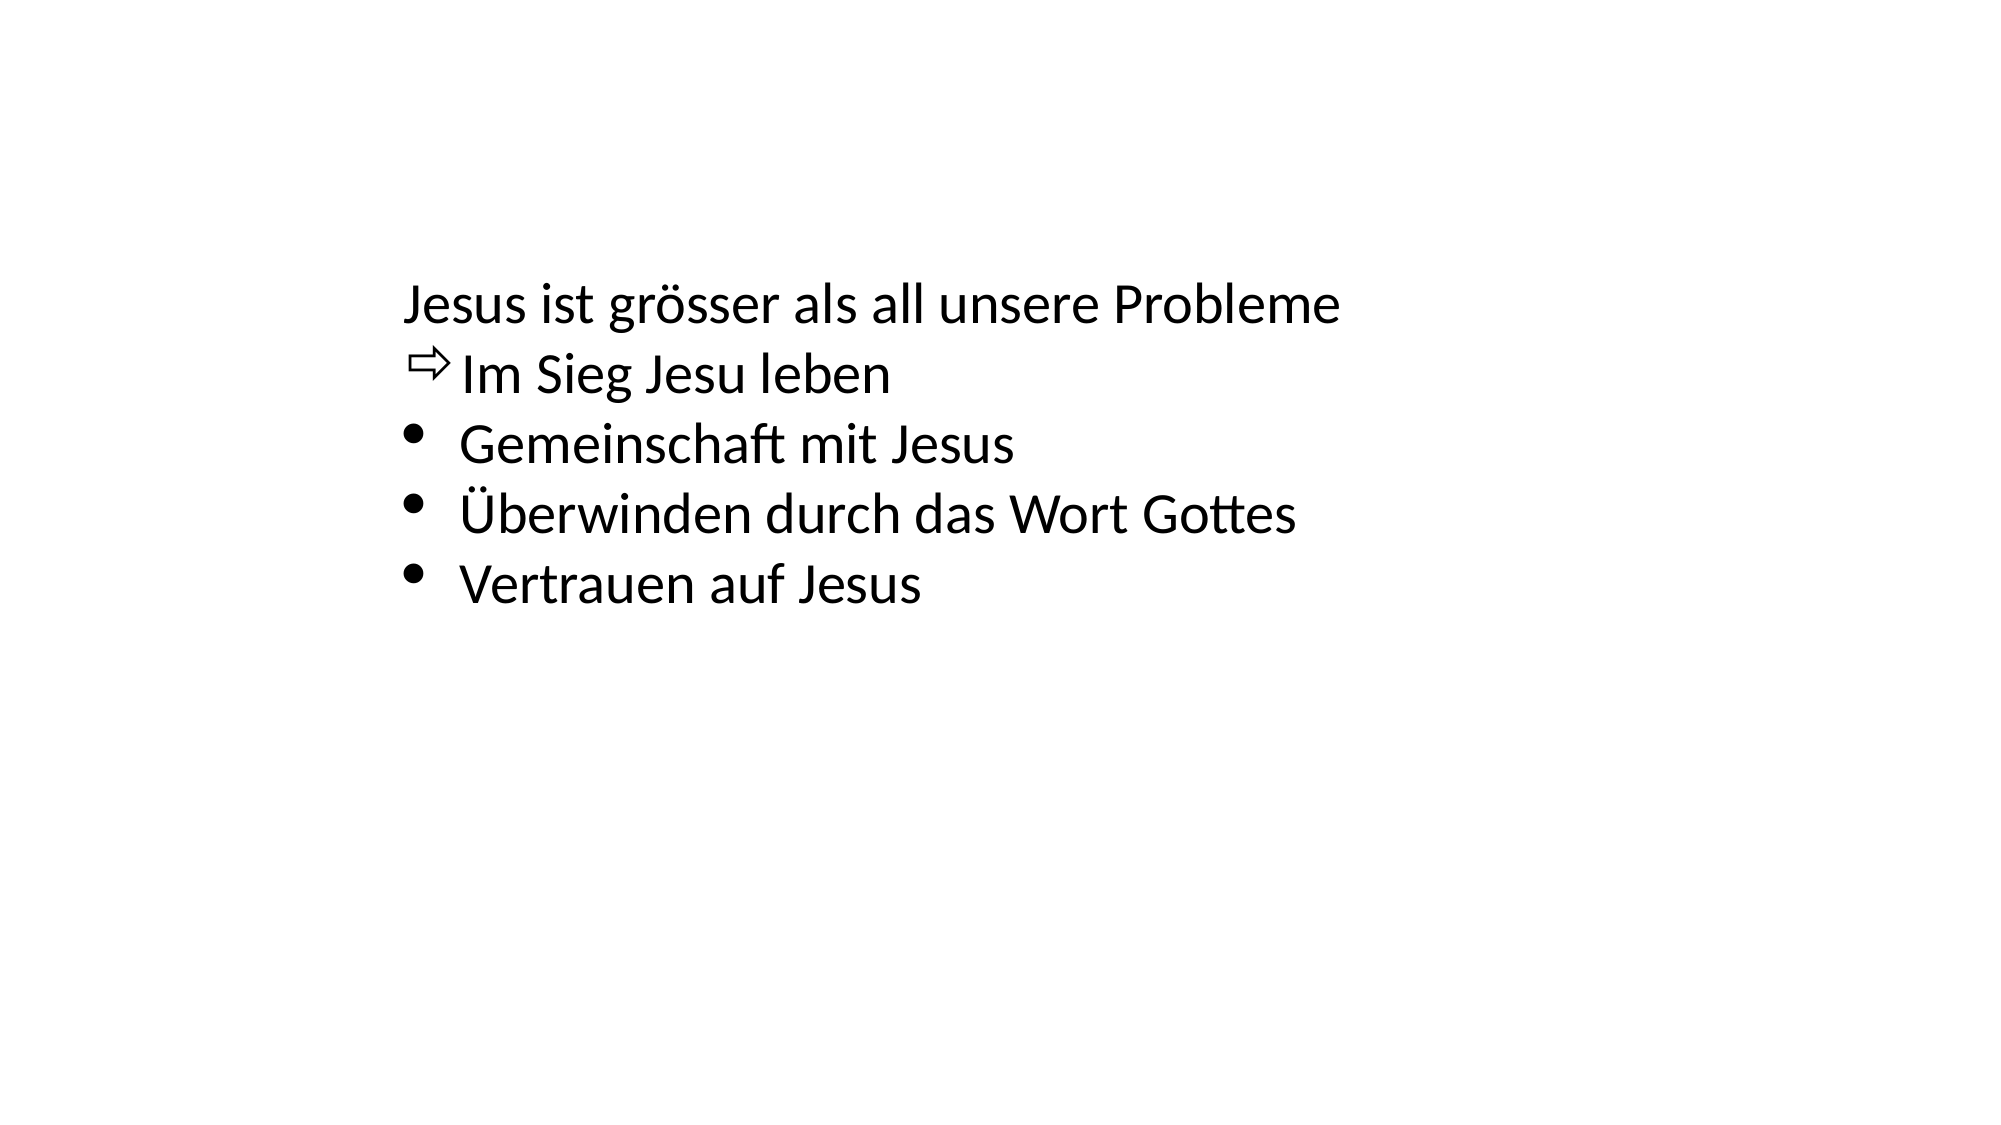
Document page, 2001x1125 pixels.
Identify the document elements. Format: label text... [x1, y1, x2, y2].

text_box Jesus ist grösser als all unsere Probleme Im Sieg Jesu leben Gemeinschaft mit Jesus Überwinden durch das Wort Gottes Vertrauen auf Jesus [388, 258, 1389, 623]
